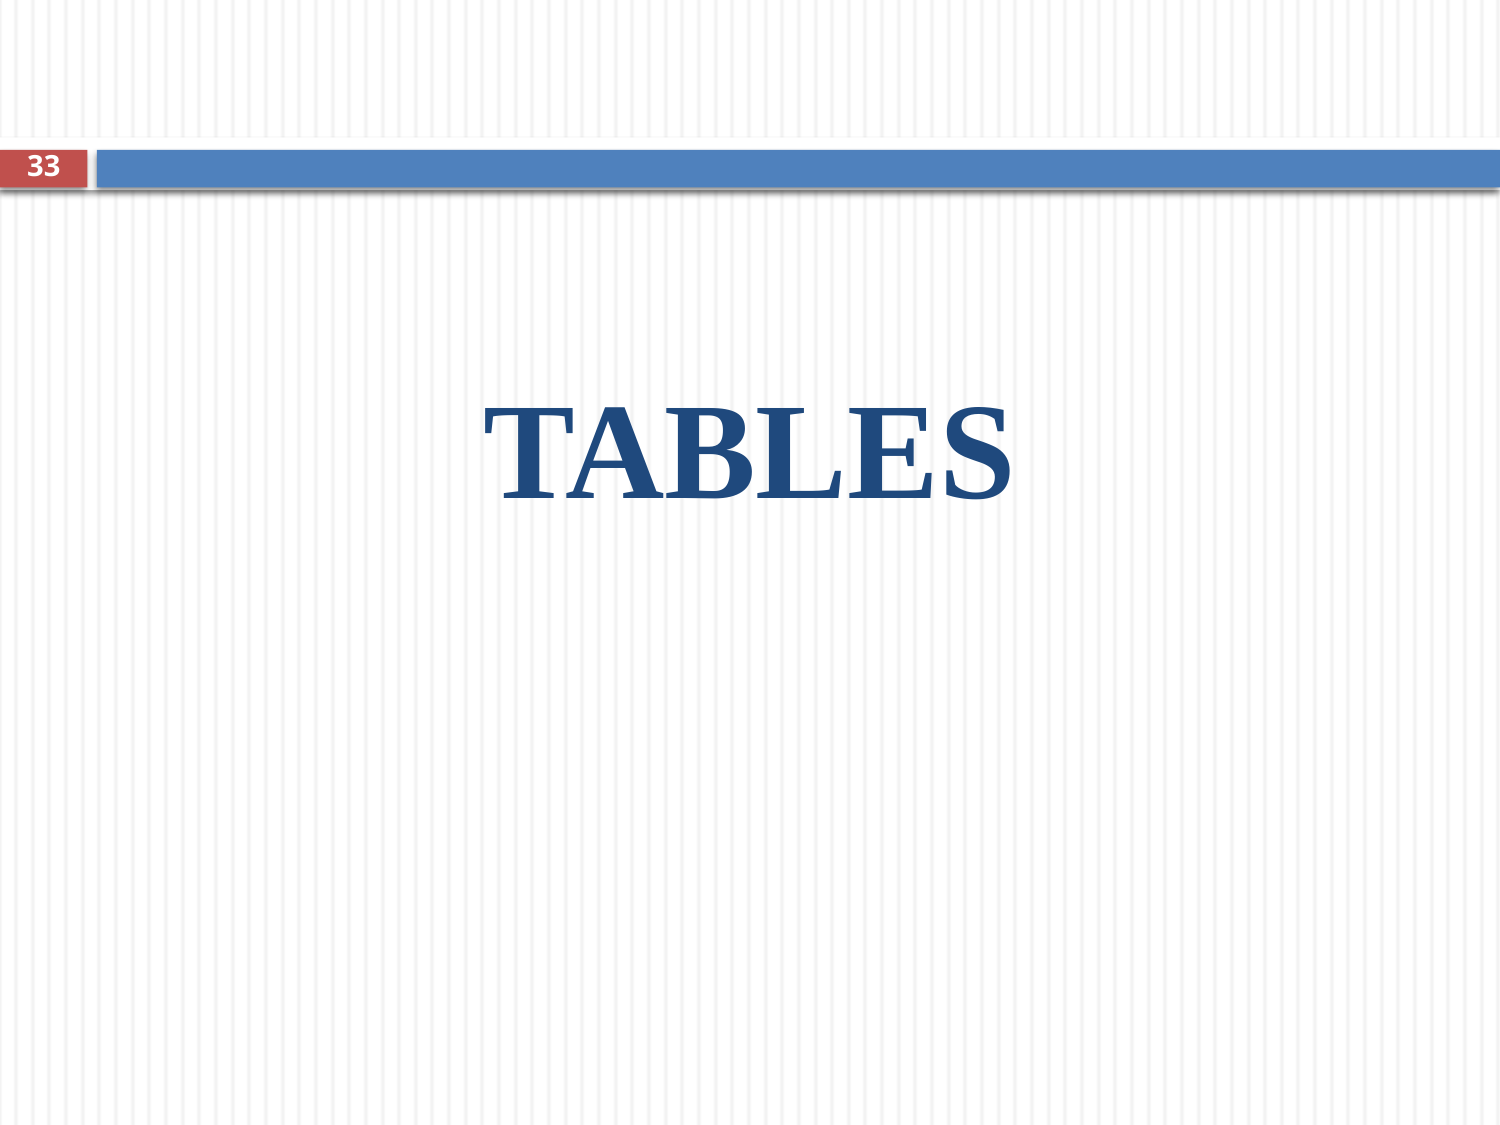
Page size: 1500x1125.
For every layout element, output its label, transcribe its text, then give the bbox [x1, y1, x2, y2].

slide_number 33 [0, 147, 88, 188]
title TABLES [75, 350, 1425, 538]
